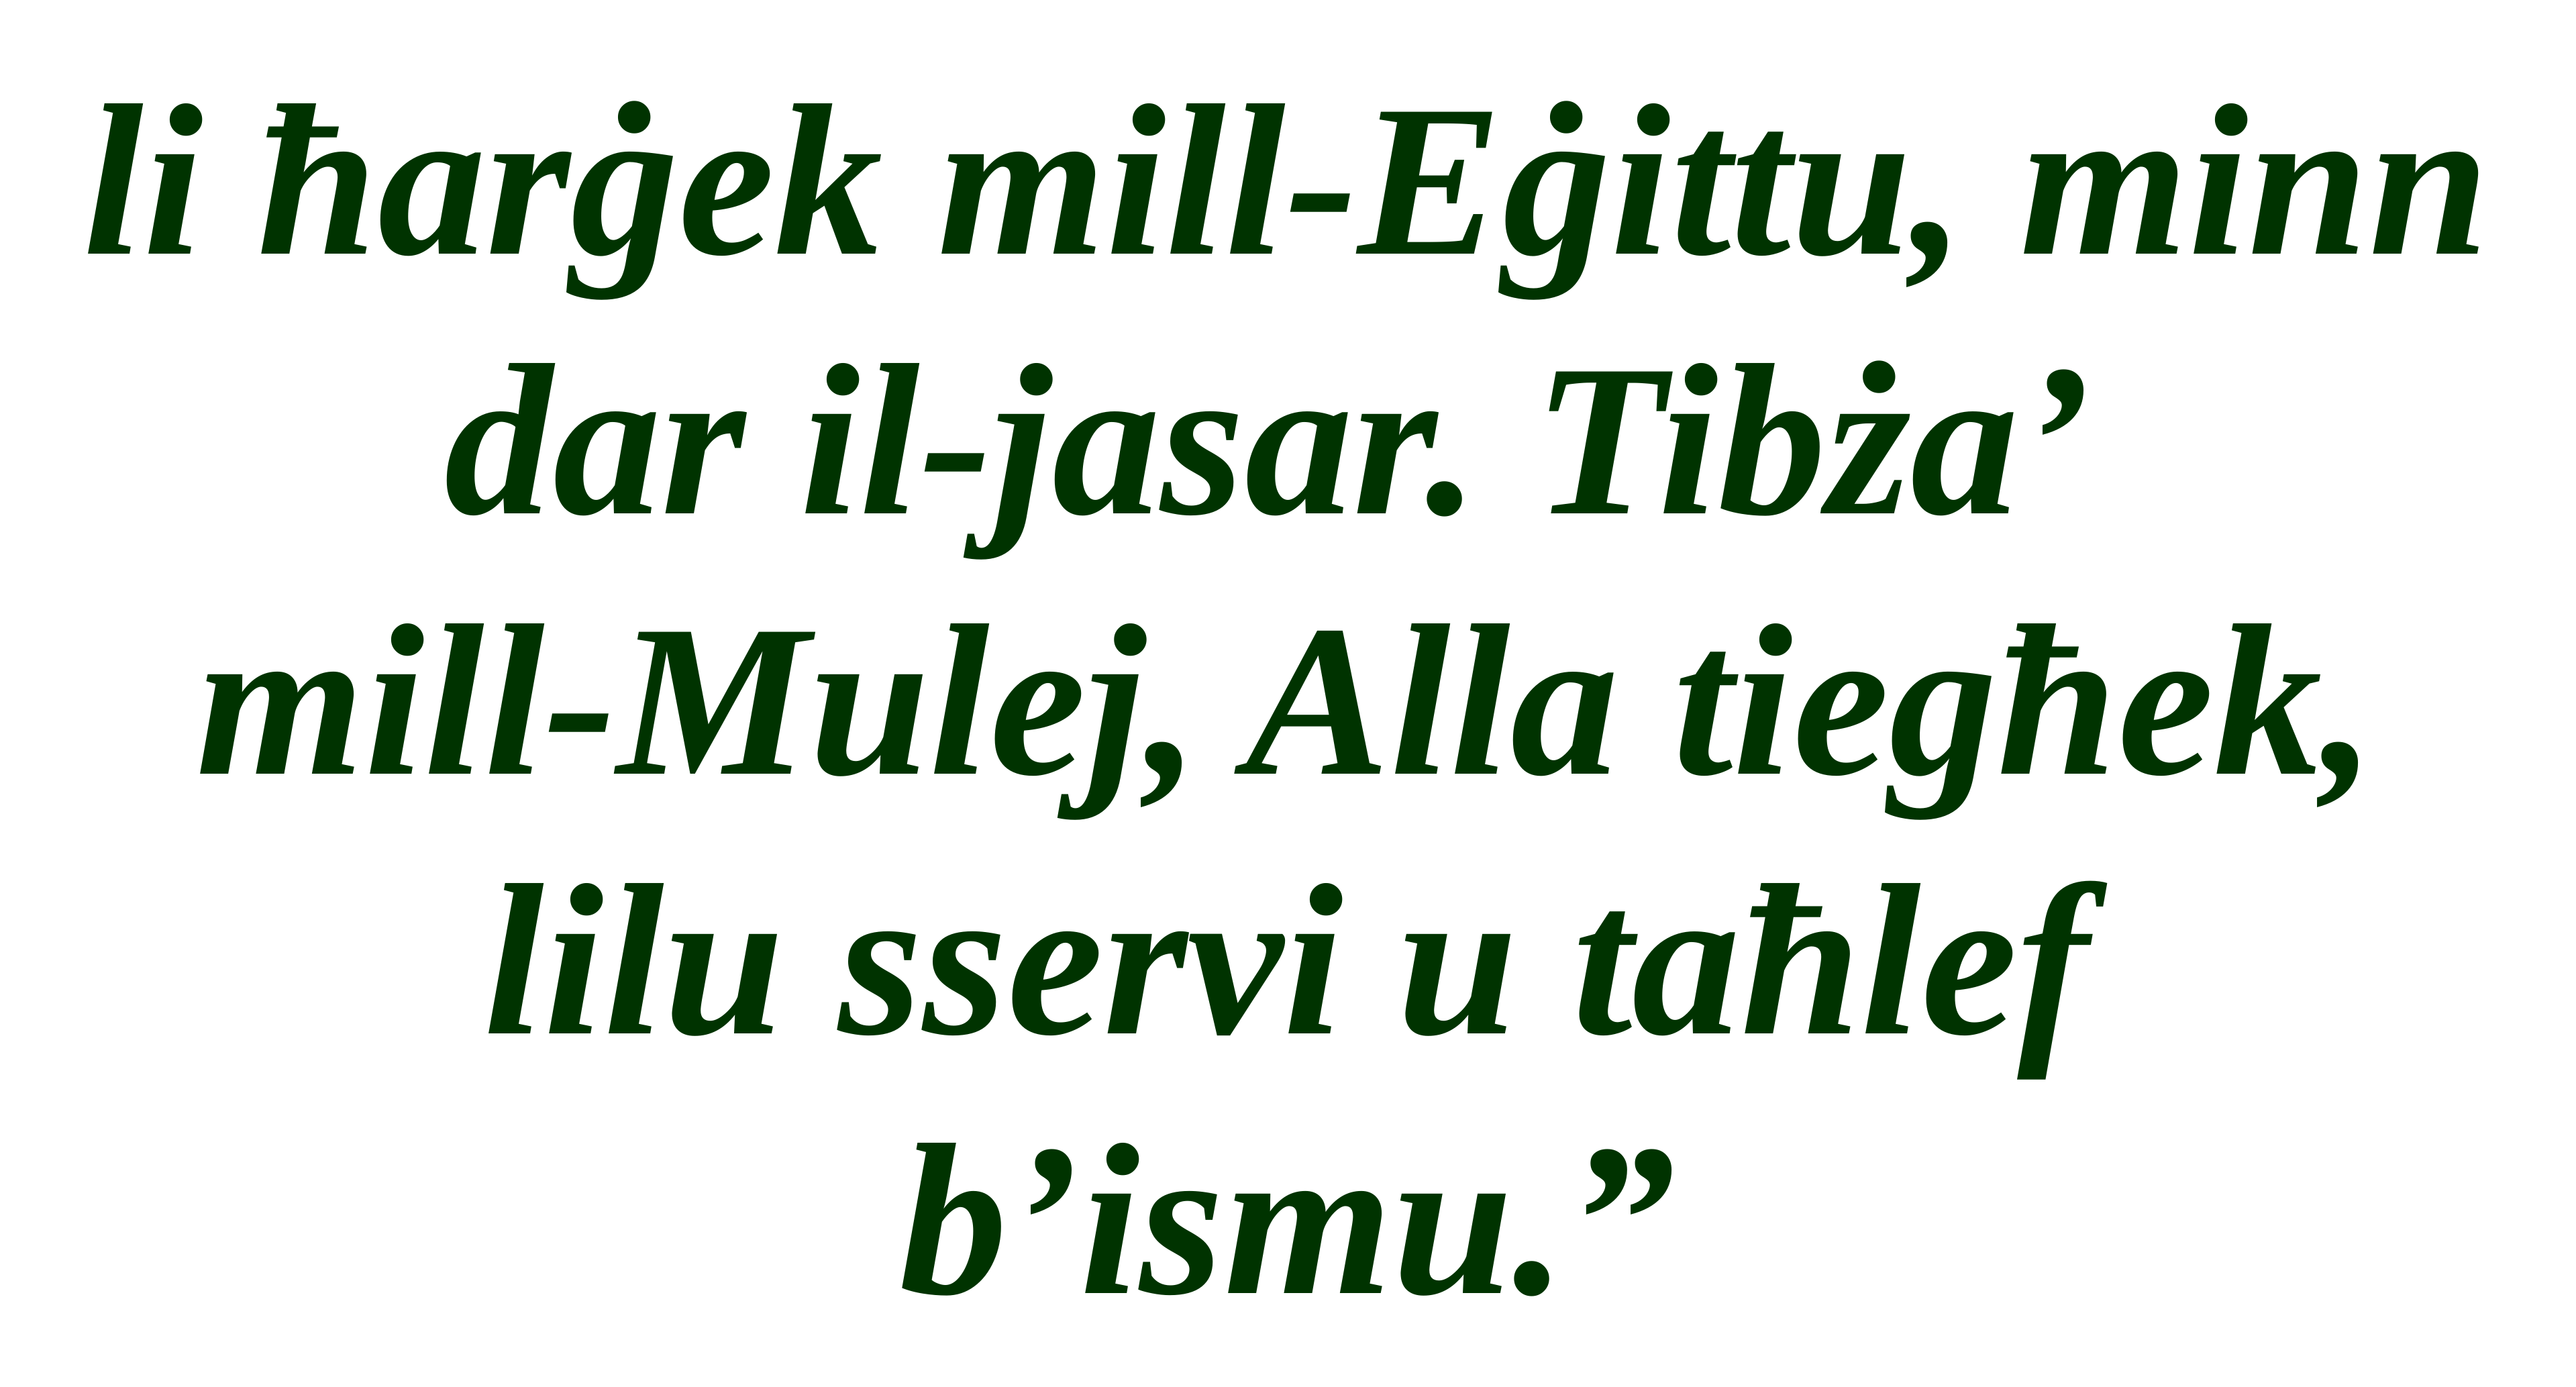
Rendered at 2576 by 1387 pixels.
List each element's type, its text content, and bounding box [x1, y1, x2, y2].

text_box li ħarġek mill-Eġittu, minn dar il-jasar. Tibża’ mill-Mulej, Alla tiegħek, lilu sservi u taħlef b’ismu.” [61, 32, 2515, 1342]
